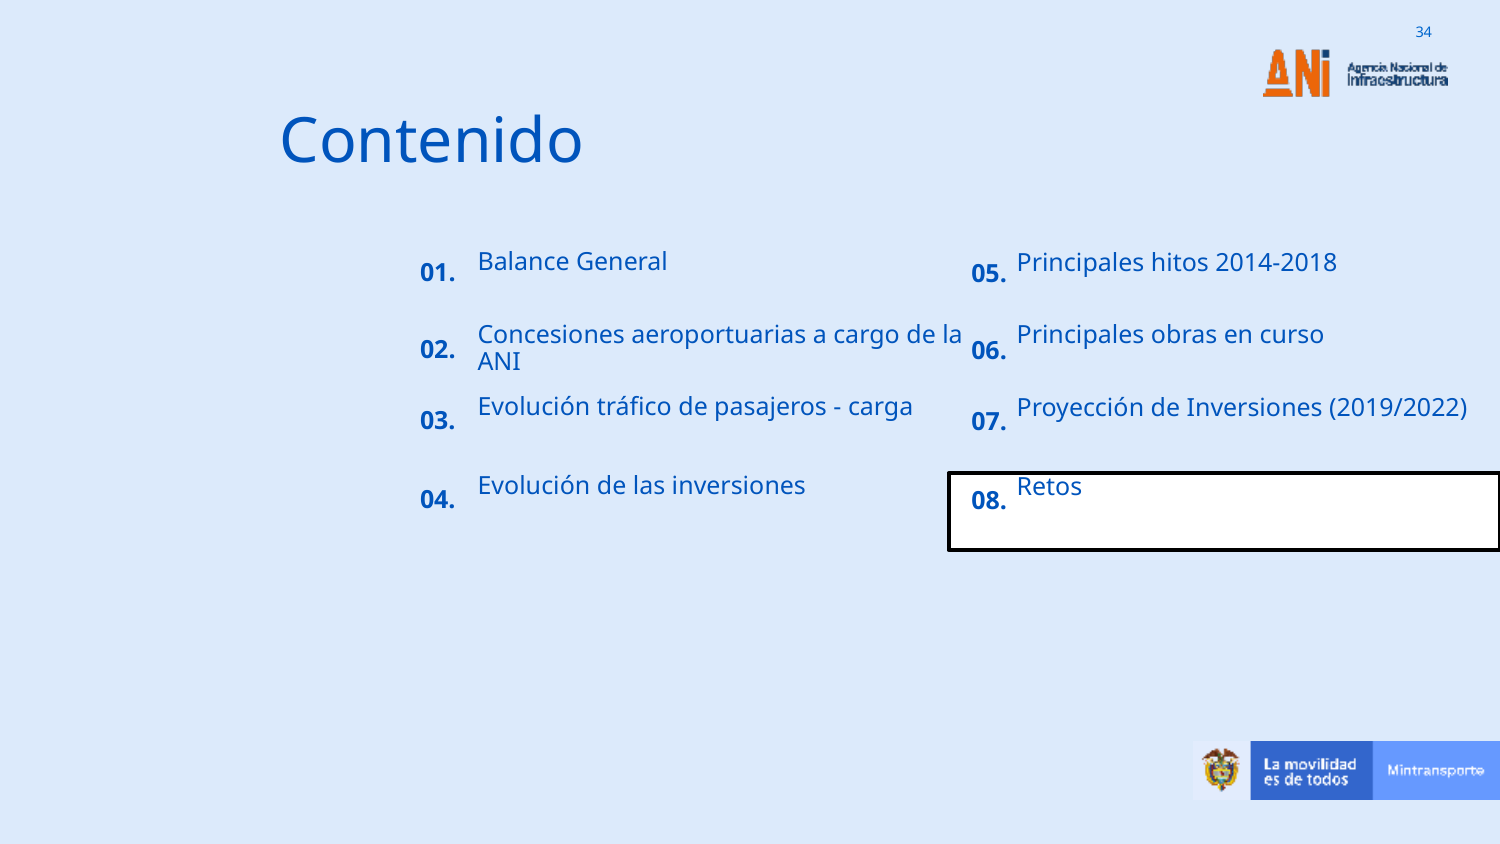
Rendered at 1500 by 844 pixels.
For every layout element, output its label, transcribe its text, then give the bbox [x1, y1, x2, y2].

list Proyección de Inversiones (2019/2022) [982, 389, 1500, 463]
list Principales obras en curso [982, 317, 1500, 389]
text_box [947, 528, 1500, 552]
list Evolución de las inversiones [443, 467, 979, 541]
list 05. [879, 254, 1019, 300]
picture [1193, 741, 1500, 800]
picture [1263, 47, 1448, 100]
list Balance General [443, 243, 979, 316]
list 08. [879, 482, 1019, 528]
list 04. [327, 481, 467, 527]
list 03. [327, 402, 467, 448]
list 01. [327, 254, 467, 299]
list 07. [879, 403, 1019, 449]
title Contenido [60, 89, 596, 195]
list Retos [982, 468, 1500, 542]
list 02. [327, 331, 467, 376]
list Evolución tráfico de pasajeros - carga [443, 388, 979, 462]
list Concesiones aeroportuarias a cargo de la ANI [443, 316, 979, 388]
list 06. [879, 332, 1019, 377]
list Principales hitos 2014-2018 [982, 244, 1500, 317]
